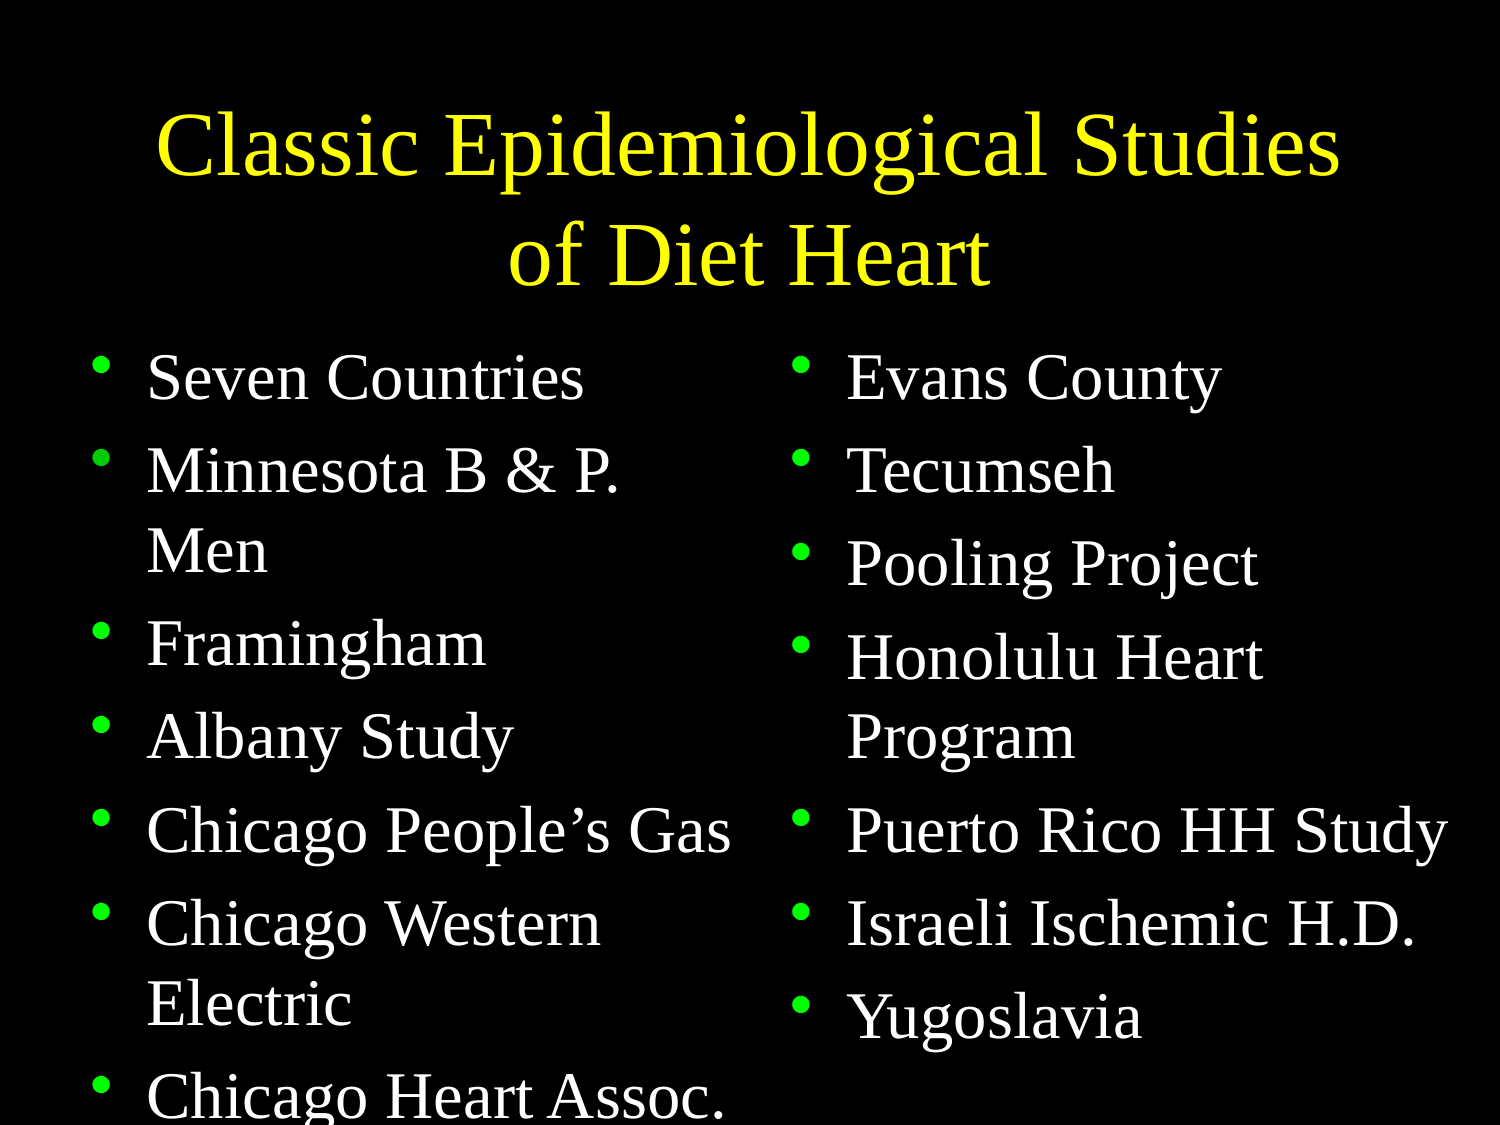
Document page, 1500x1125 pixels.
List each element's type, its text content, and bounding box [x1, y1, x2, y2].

list Evans County Tecumseh Pooling Project Honolulu Heart Program Puerto Rico HH Study Israeli Ischemic H.D. Yugoslavia [774, 324, 1476, 1051]
list Seven Countries Minnesota B & P. Men Framingham Albany Study Chicago People’s Gas Chicago Western Electric Chicago Heart Assoc. Detection Project in Industry (CHA) Study [74, 324, 776, 1063]
title Classic Epidemiological Studies of Diet Heart [112, 99, 1388, 288]
